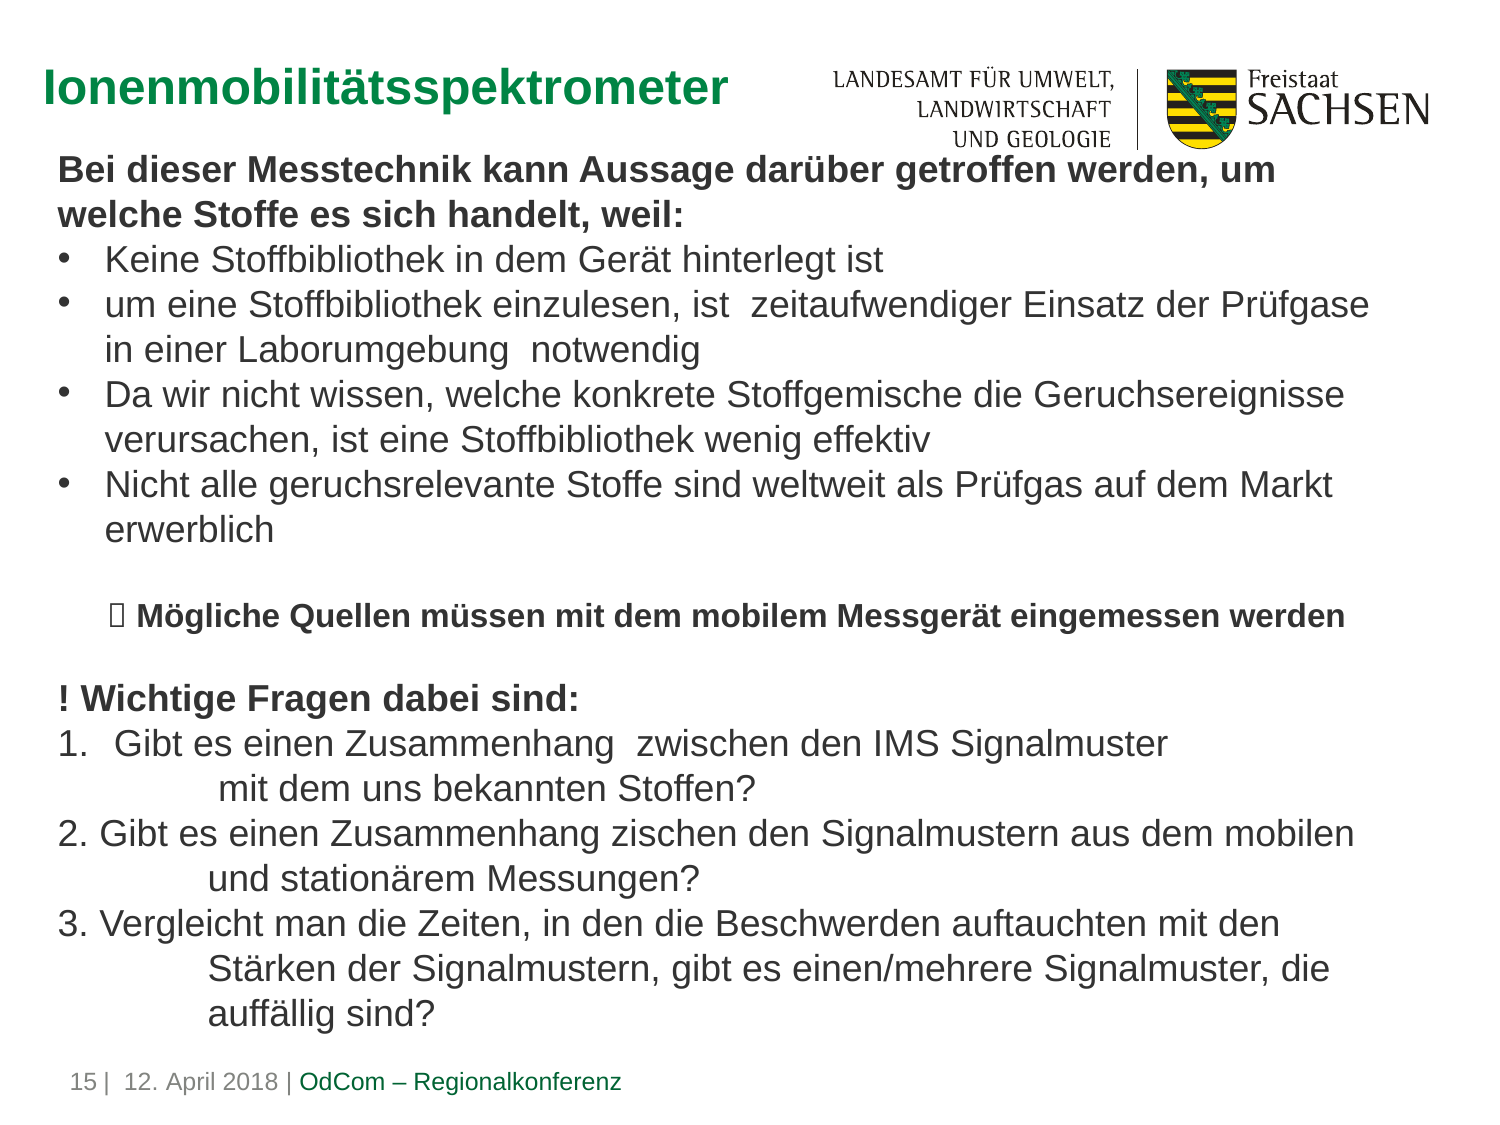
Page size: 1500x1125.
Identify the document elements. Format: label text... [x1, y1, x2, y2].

text_box Bei dieser Messtechnik kann Aussage darüber getroffen werden, um welche Stoffe es sich handelt, weil: Keine Stoffbibliothek in dem Gerät hinterlegt ist um eine Stoffbibliothek einzulesen, ist zeitaufwendiger Einsatz der Prüfgase in einer Laborumgebung notwendig Da wir nicht wissen, welche konkrete Stoffgemische die Geruchsereignisse verursachen, ist eine Stoffbibliothek wenig effektiv Nicht alle geruchsrelevante Stoffe sind weltweit als Prüfgas auf dem Markt erwerblich  Mögliche Quellen müssen mit dem mobilem Messgerät eingemessen werden ! Wichtige Fragen dabei sind: Gibt es einen Zusammenhang zwischen den IMS Signalmuster mit dem uns bekannten Stoffen? 2. Gibt es einen Zusammenhang zischen den Signalmustern aus dem mobilen und stationärem Messungen? 3. Vergleicht man die Zeiten, in den die Beschwerden auftauchten mit den Stärken der Signalmustern, gibt es einen/mehrere Signalmuster, die auffällig sind? [42, 137, 1412, 1042]
text_box Ionenmobilitätsspektrometer [42, 54, 1348, 119]
